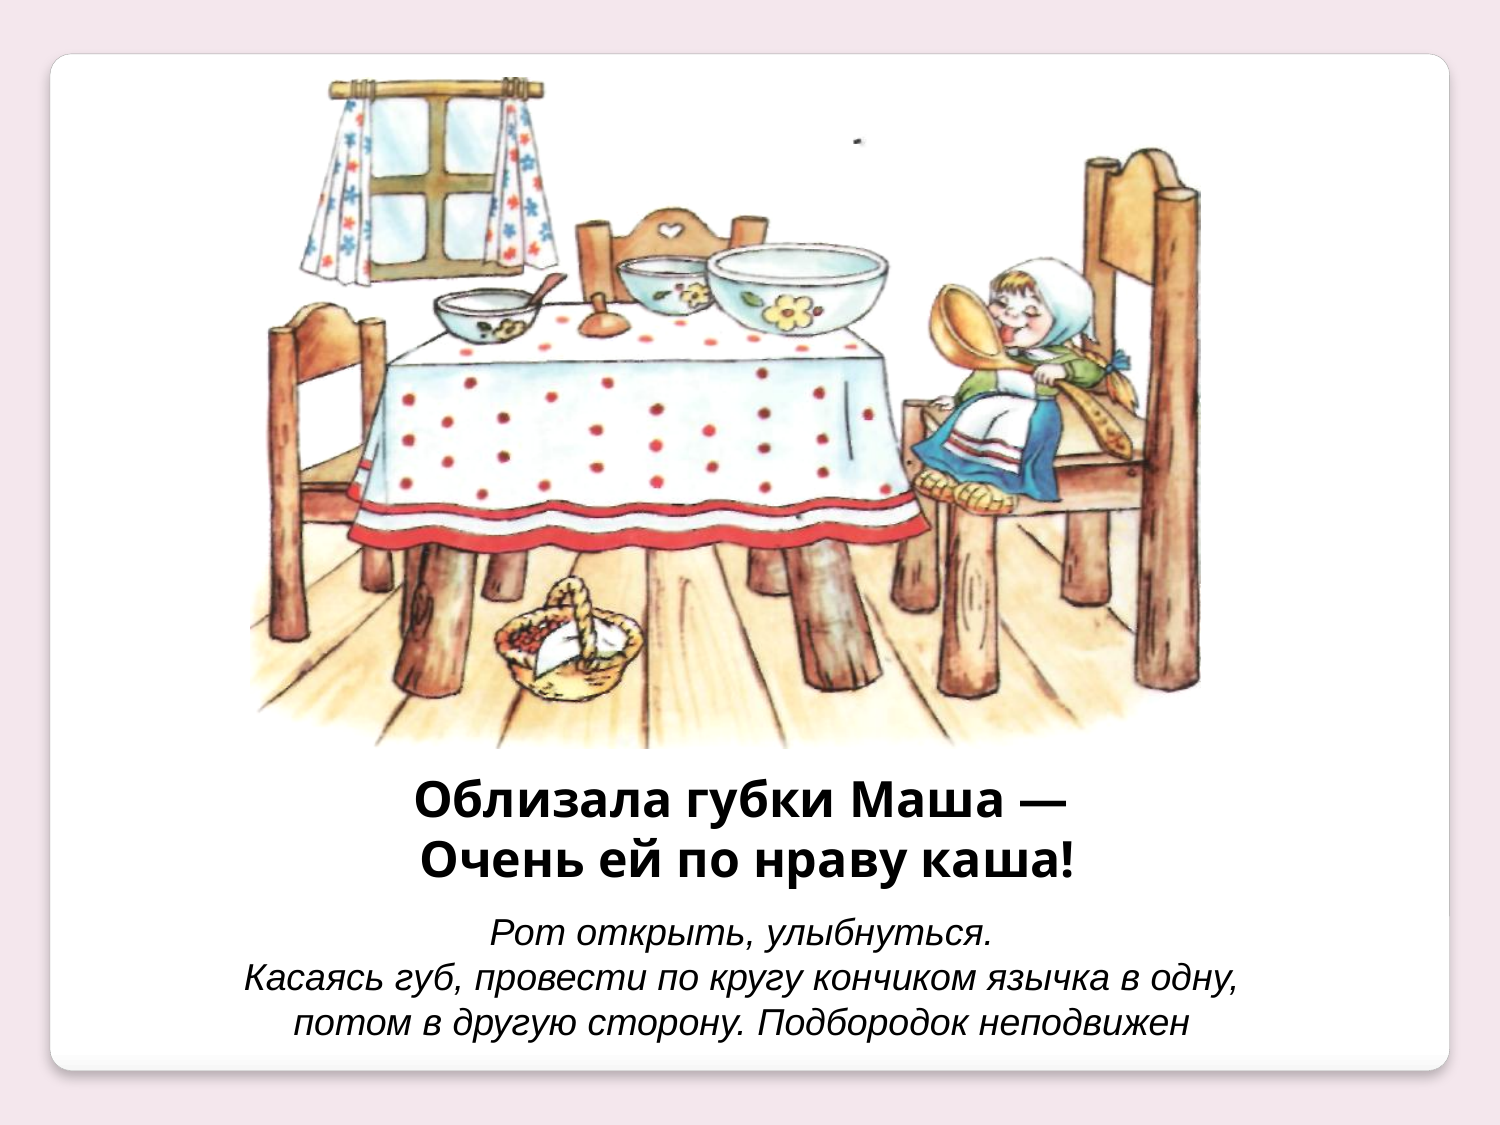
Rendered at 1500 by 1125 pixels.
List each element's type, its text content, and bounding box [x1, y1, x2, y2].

text_box Облизала губки Маша — Очень ей по нраву каша! Рот открыть, улыбнуться. Касаясь губ, провести по кругу кончиком язычка в одну, потом в другую сторону. Подбородок неподвижен [228, 760, 1266, 1051]
text_box [0, 0, 1500, 75]
picture [250, 77, 1202, 749]
